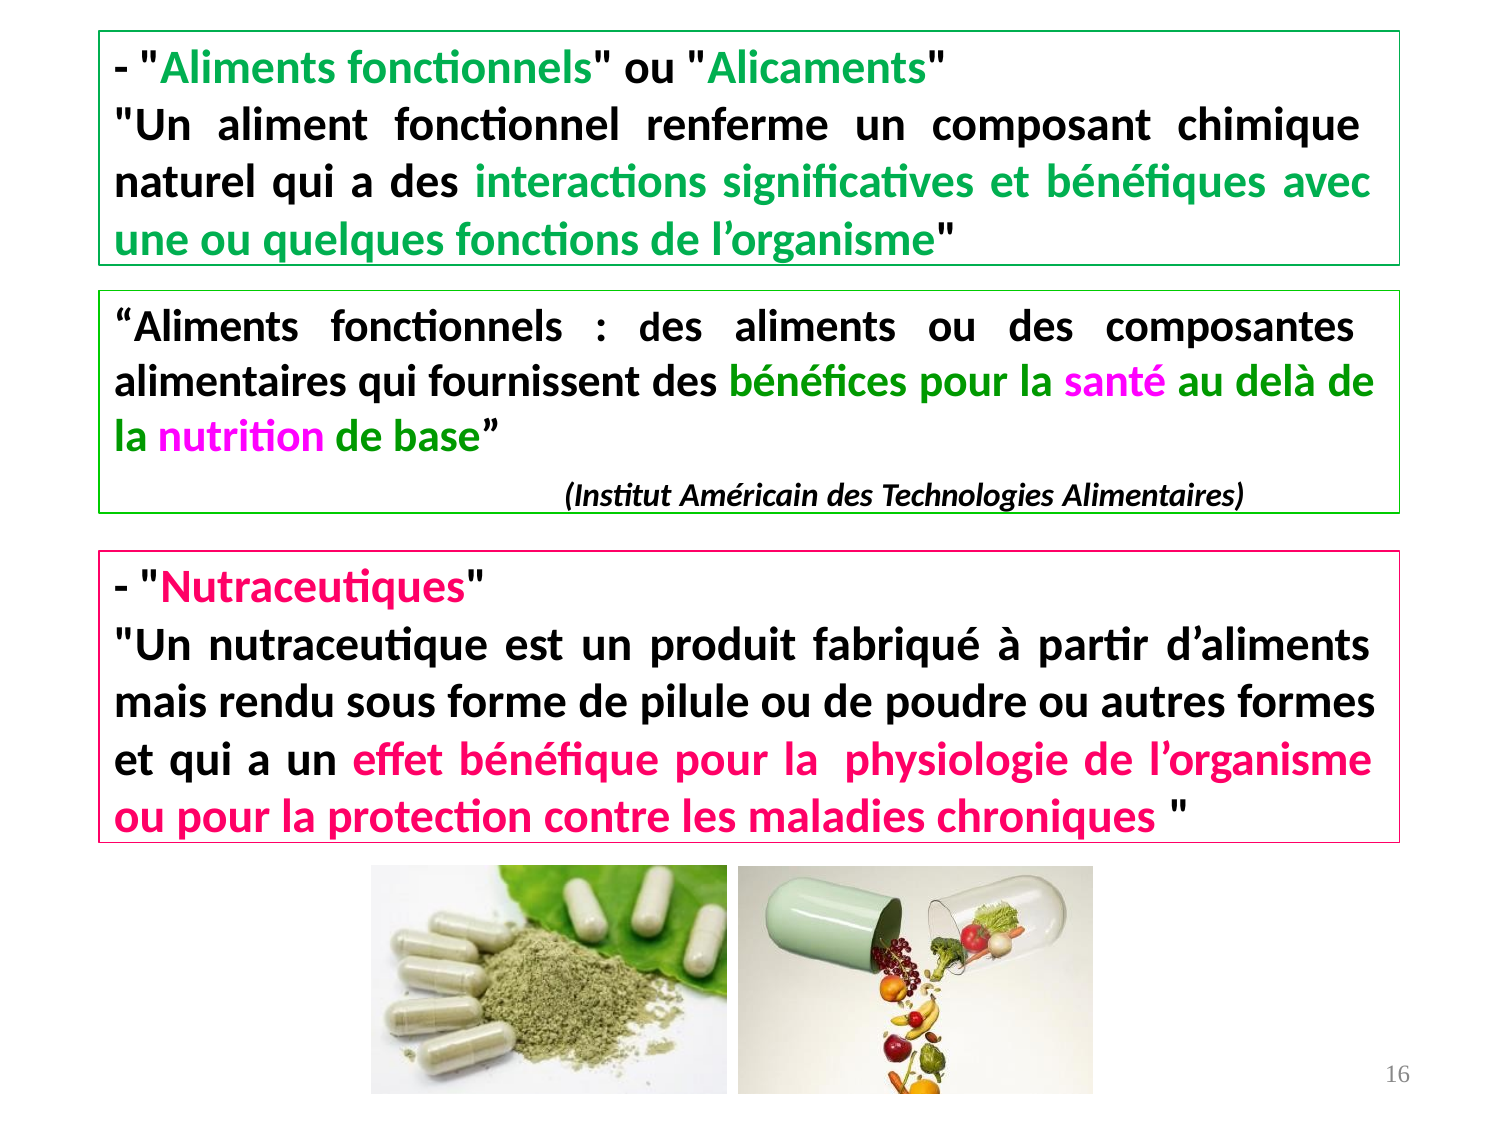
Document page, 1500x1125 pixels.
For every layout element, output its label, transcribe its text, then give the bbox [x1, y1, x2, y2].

picture [737, 866, 1093, 1095]
slide_number 16 [1378, 1057, 1417, 1125]
picture [371, 865, 727, 1095]
text_box “Aliments fonctionnels : des aliments ou des composantes alimentaires qui fournissent des bénéfices pour la santé au delà de la nutrition de base” (Institut Américain des Technologies Alimentaires) [98, 290, 1400, 513]
text_box - "Nutraceutiques" "Un nutraceutique est un produit fabriqué à partir d’aliments mais rendu sous forme de pilule ou de poudre ou autres formes et qui a un effet bénéfique pour la physiologie de l’organisme ou pour la protection contre les maladies chroniques " [98, 550, 1400, 843]
text_box - "Aliments fonctionnels" ou "Alicaments" "Un aliment fonctionnel renferme un composant chimique naturel qui a des interactions significatives et bénéfiques avec une ou quelques fonctions de l’organisme" [98, 30, 1400, 265]
